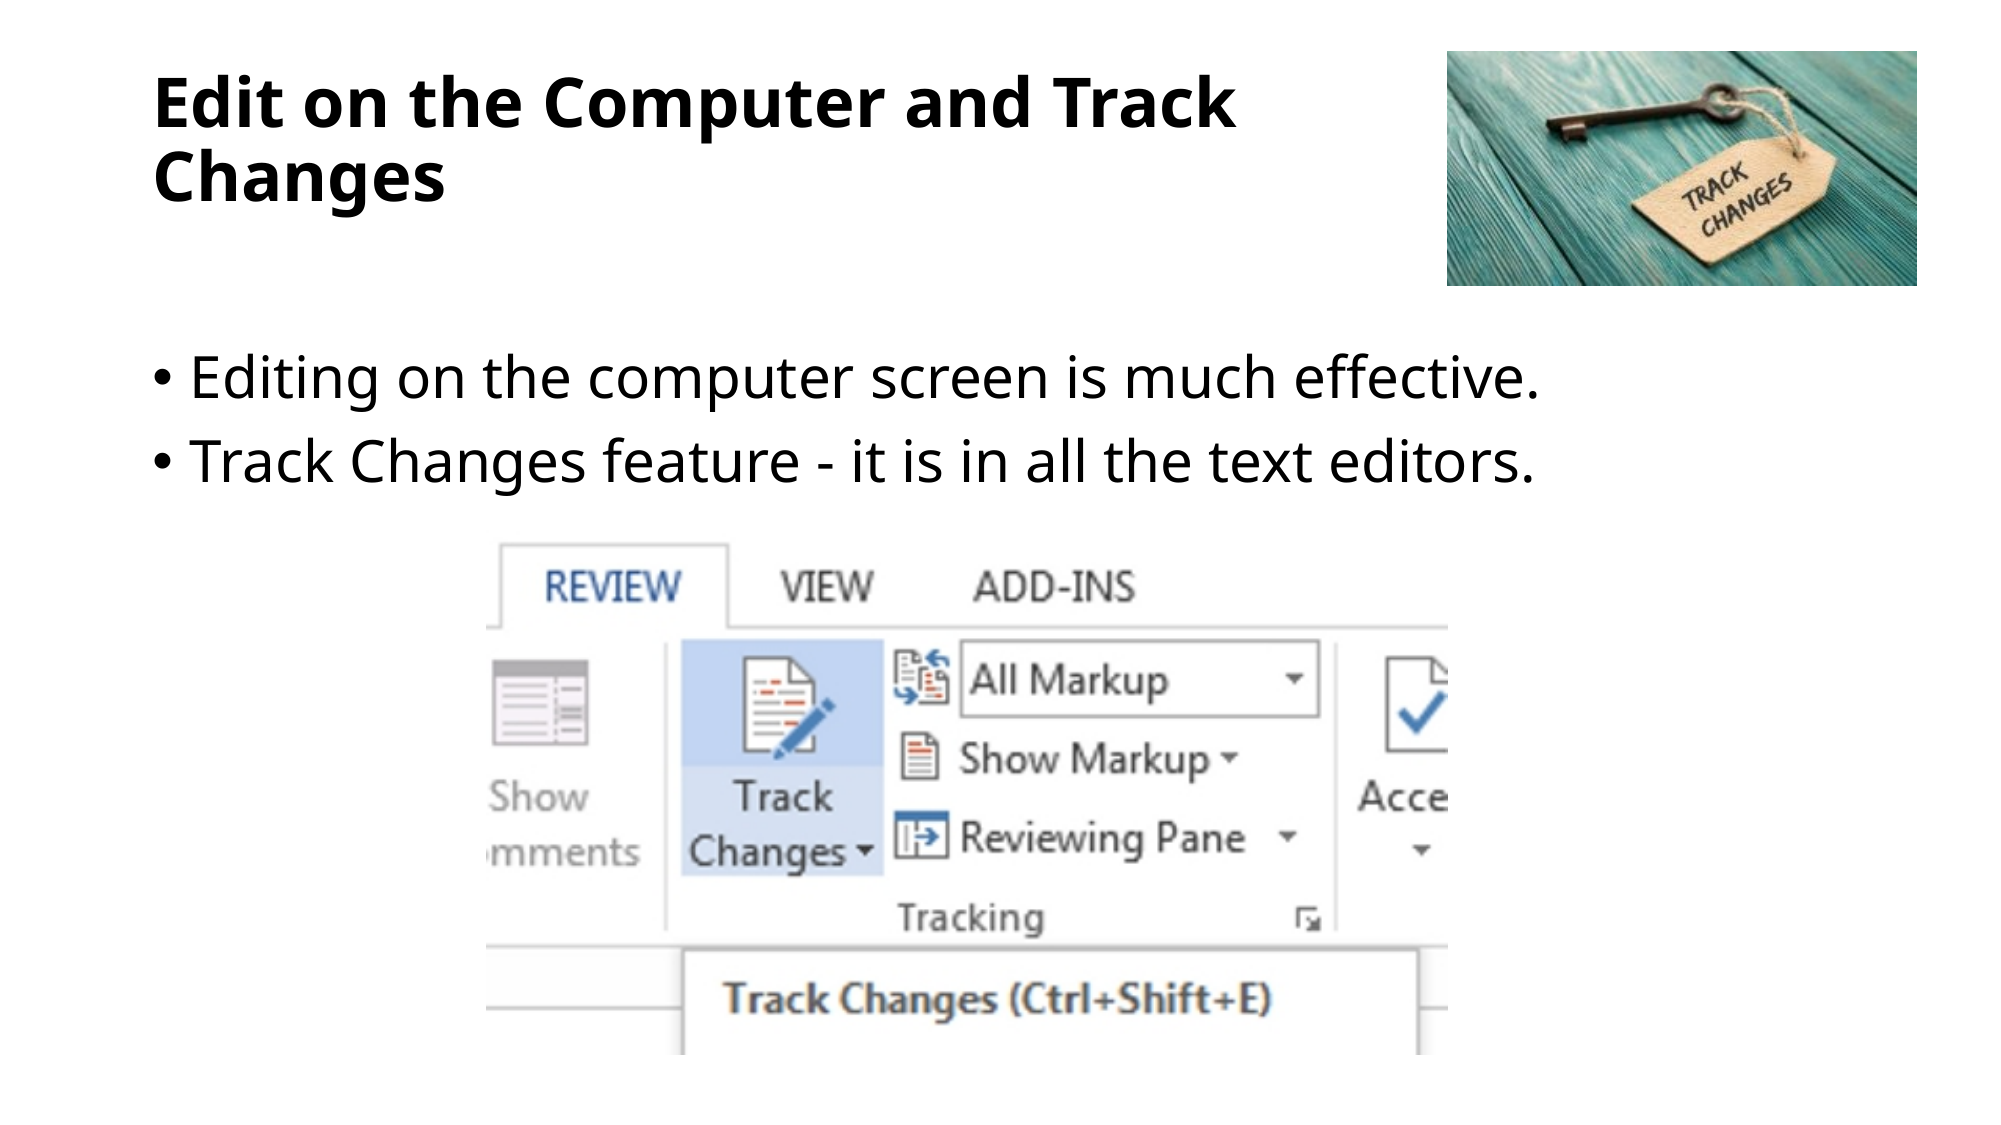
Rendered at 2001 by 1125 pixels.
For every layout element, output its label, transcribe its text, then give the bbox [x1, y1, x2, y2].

title Edit on the Computer and Track Changes [137, 59, 1400, 278]
list Editing on the computer screen is much effective. Track Changes feature - it is in all the text editors. [137, 341, 1863, 1055]
picture [1447, 51, 1917, 286]
picture [486, 530, 1448, 1055]
